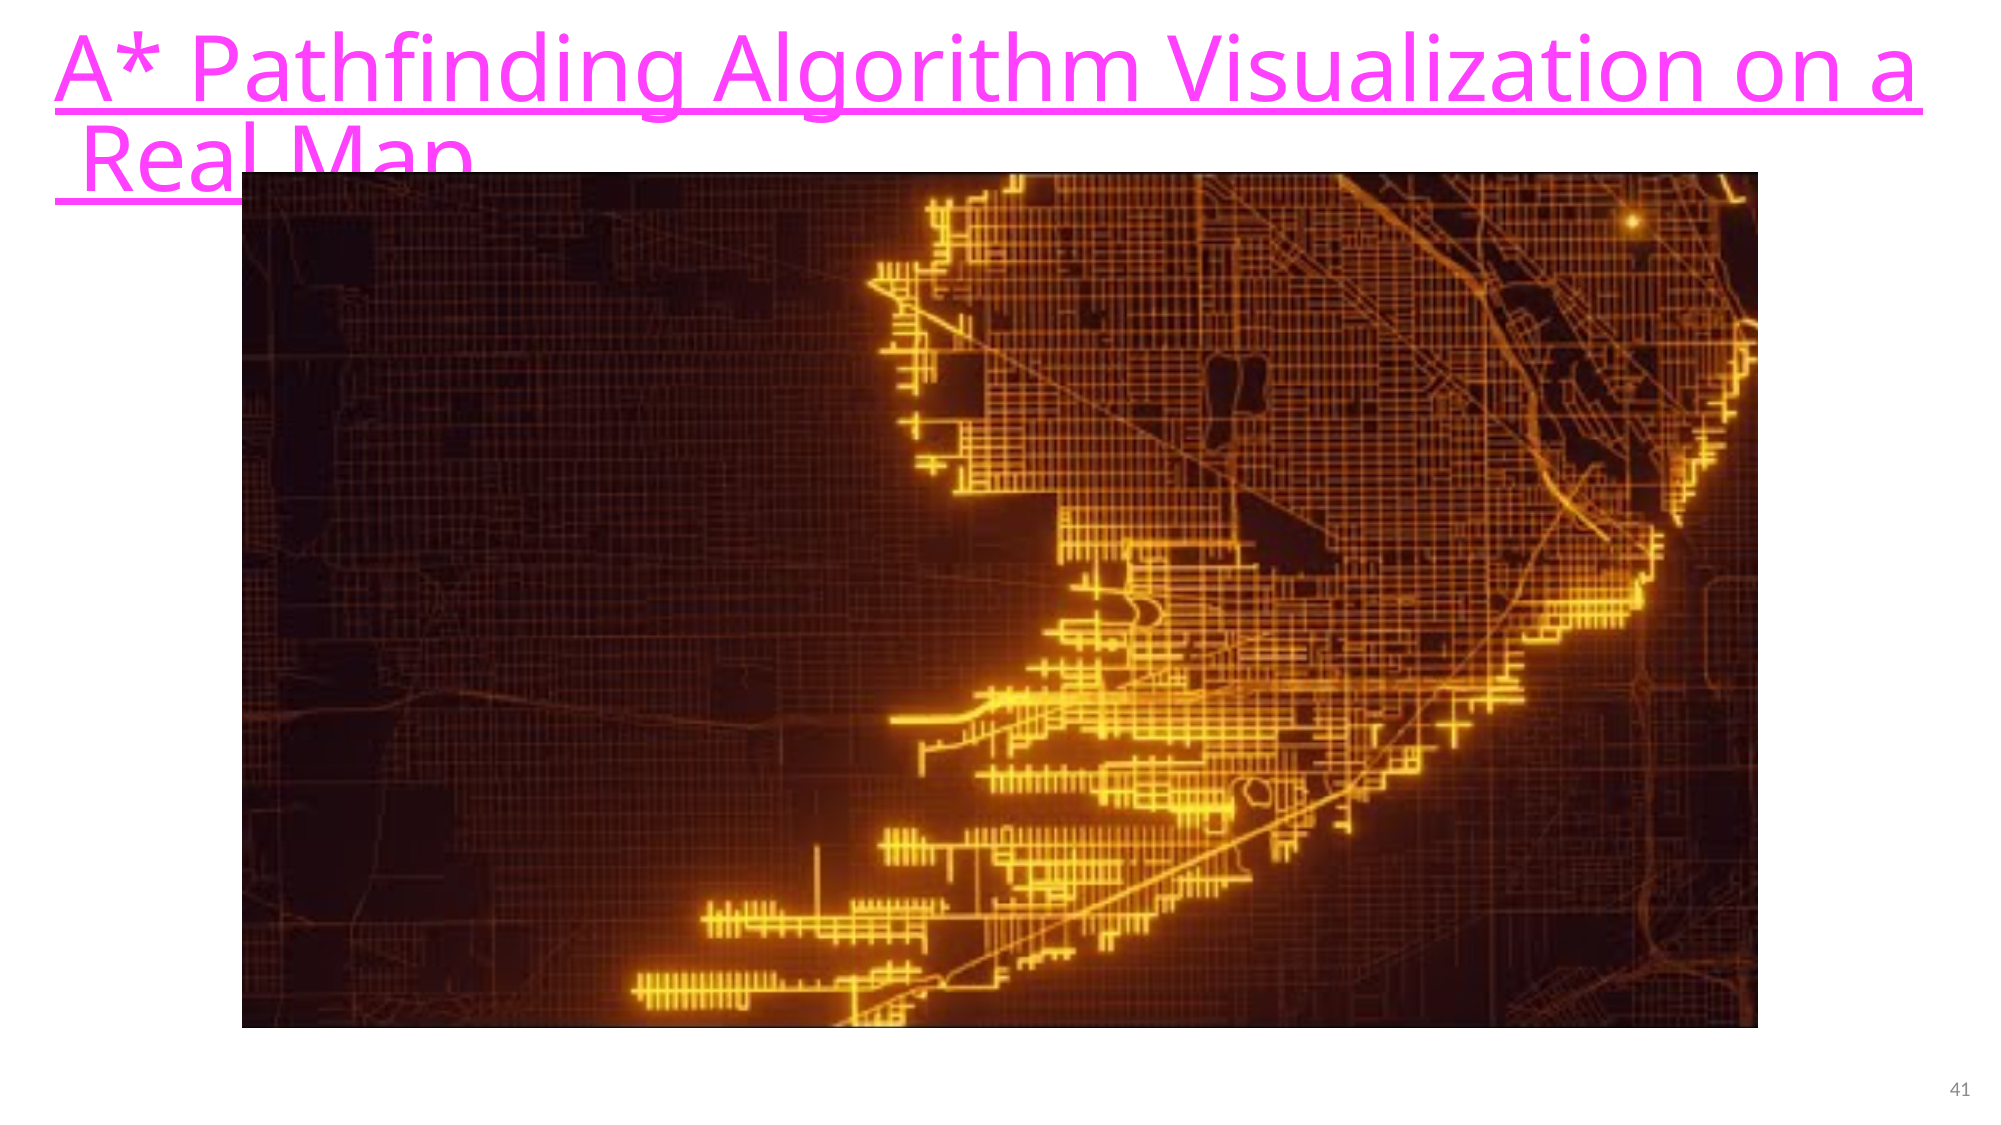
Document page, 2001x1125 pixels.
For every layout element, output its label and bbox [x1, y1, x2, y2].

slide_number [1535, 1065, 1986, 1111]
list [241, 171, 1759, 1029]
title [39, 0, 1960, 135]
